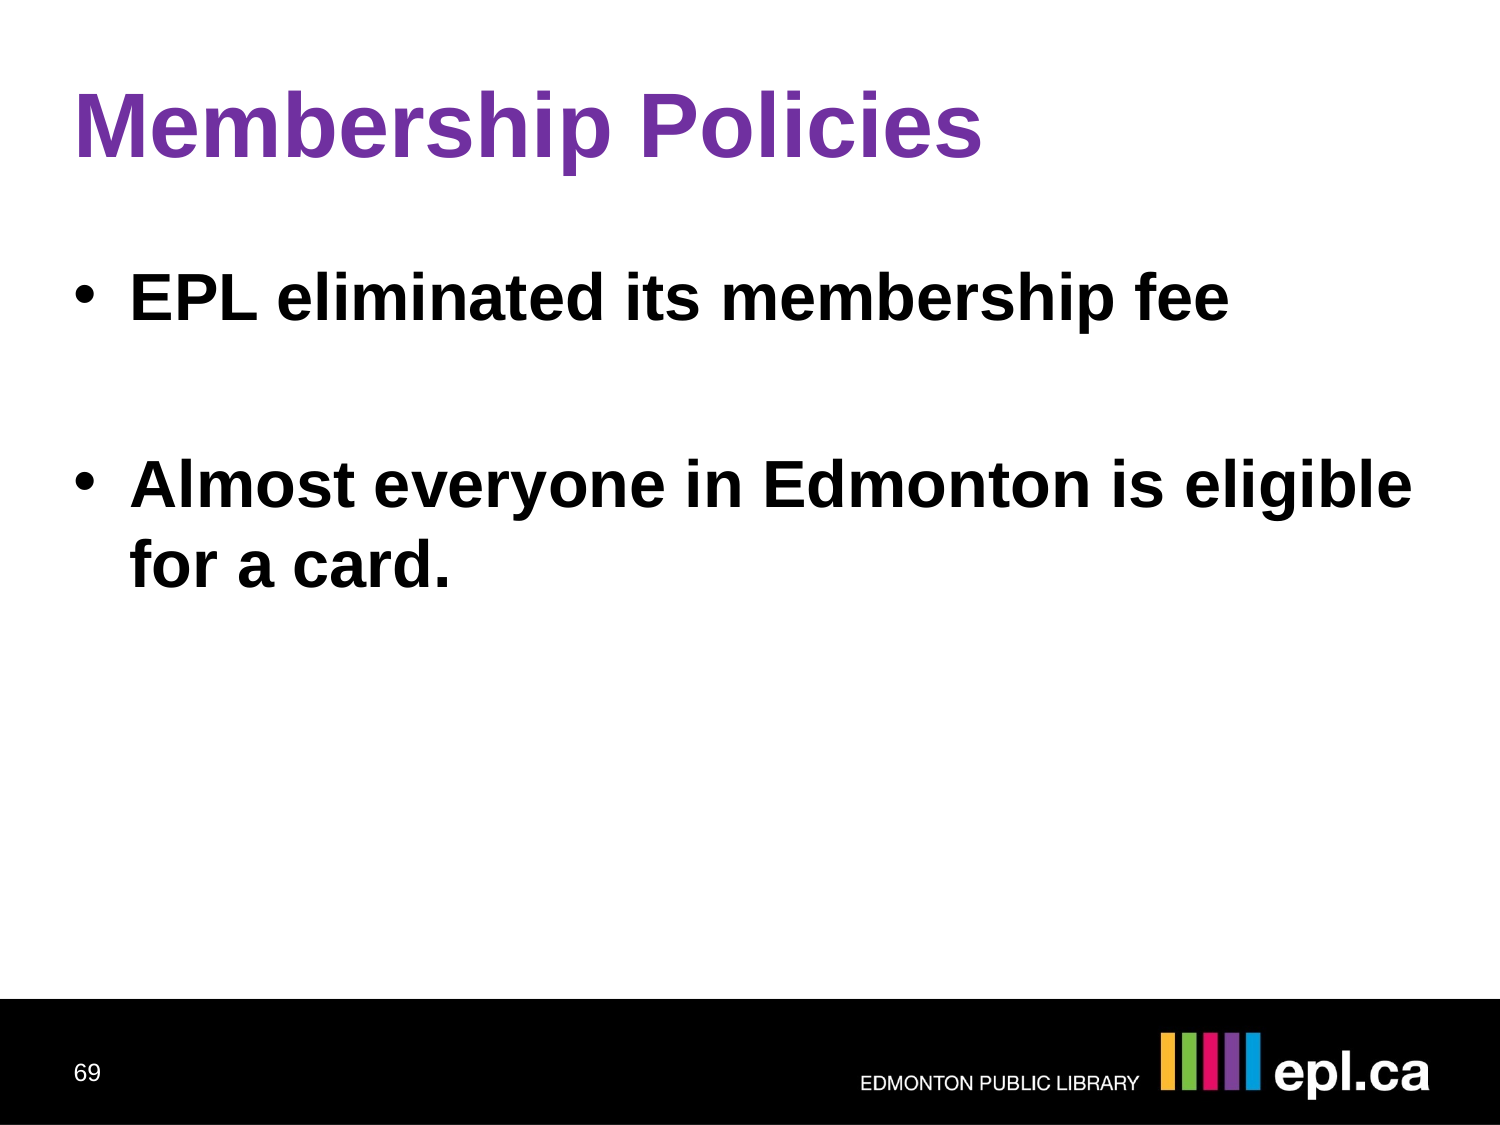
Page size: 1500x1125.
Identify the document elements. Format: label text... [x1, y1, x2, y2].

picture [0, 0, 1500, 1125]
list EPL eliminated its membership fee Almost everyone in Edmonton is eligible for a card. [58, 246, 1471, 914]
slide_number 69 [58, 1041, 409, 1102]
list Membership Policies [58, 58, 1430, 246]
